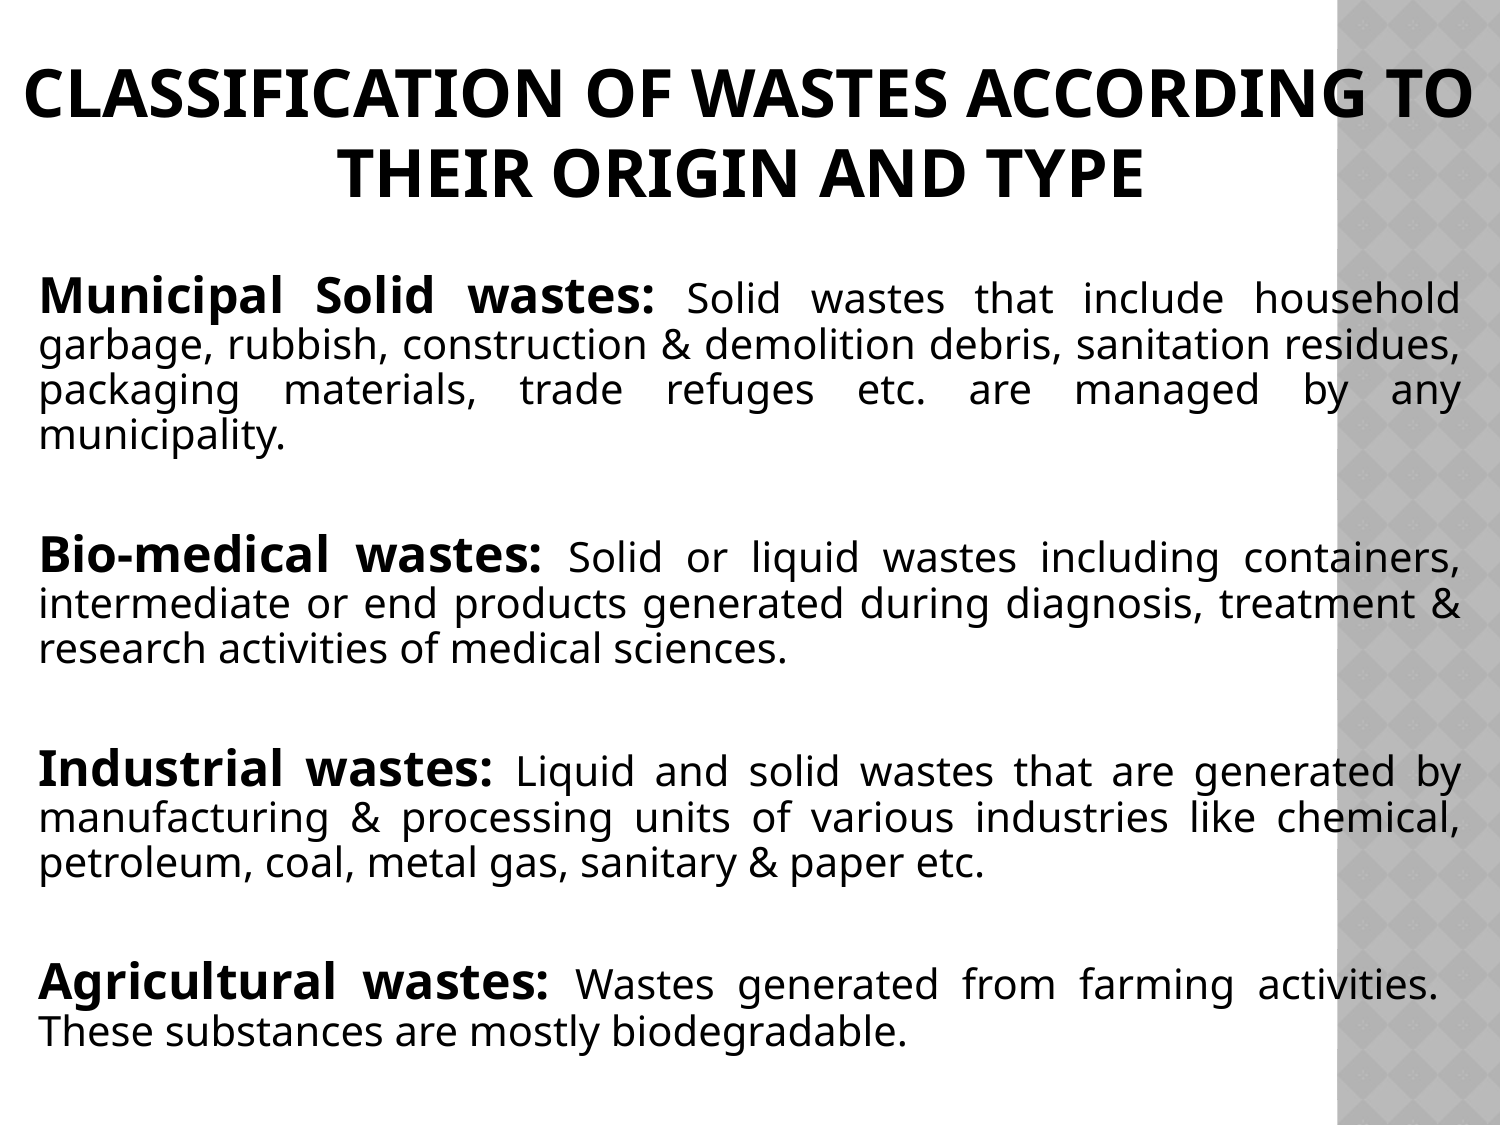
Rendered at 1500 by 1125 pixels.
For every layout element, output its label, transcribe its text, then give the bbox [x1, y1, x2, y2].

list Municipal Solid wastes: Solid wastes that include household garbage, rubbish, construction & demolition debris, sanitation residues, packaging materials, trade refuges etc. are managed by any municipality. Bio-medical wastes: Solid or liquid wastes including containers, intermediate or end products generated during diagnosis, treatment & research activities of medical sciences. Industrial wastes: Liquid and solid wastes that are generated by manufacturing & processing units of various industries like chemical, petroleum, coal, metal gas, sanitary & paper etc. Agricultural wastes: Wastes generated from farming activities. These substances are mostly biodegradable. [23, 262, 1477, 973]
title Classification of wastes according to their origin and type [0, 23, 1500, 211]
